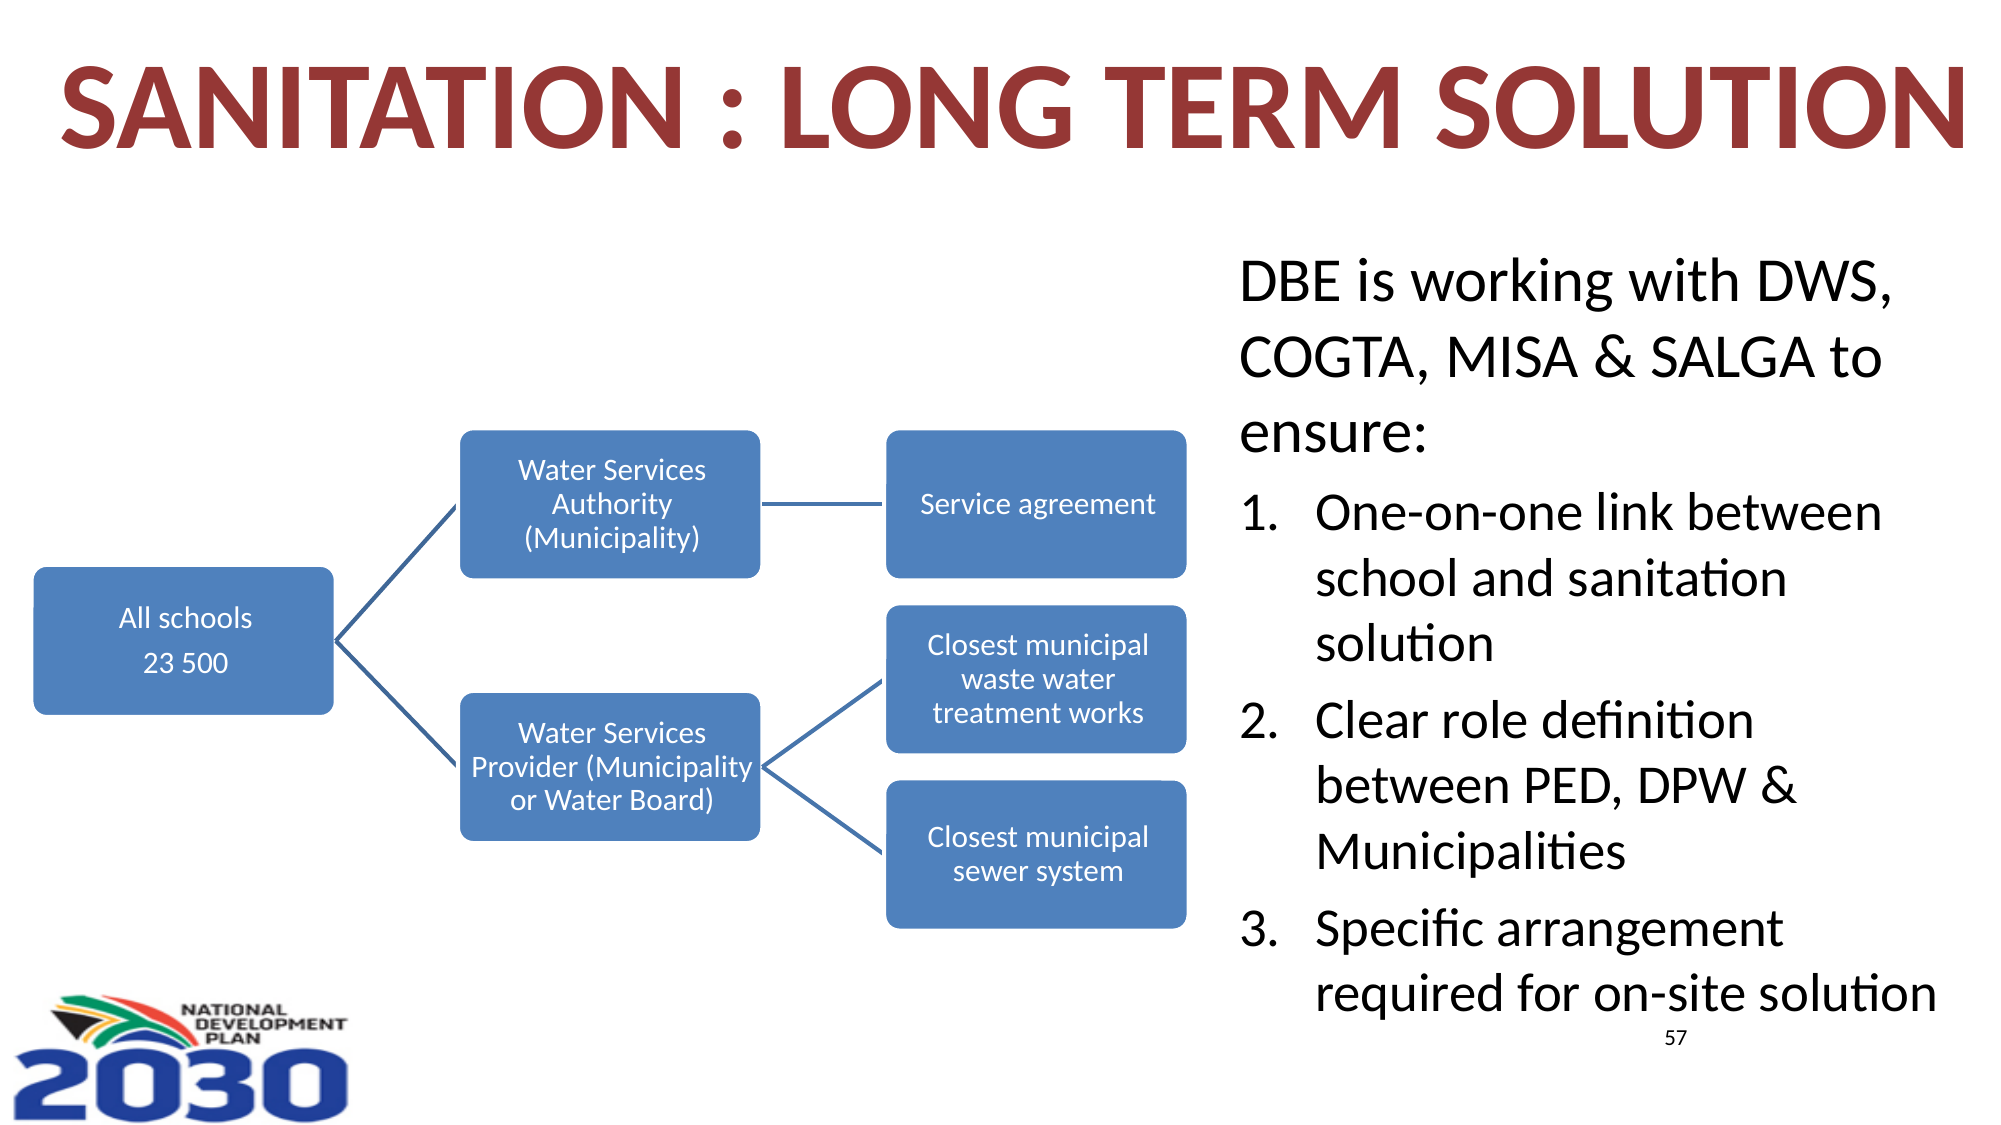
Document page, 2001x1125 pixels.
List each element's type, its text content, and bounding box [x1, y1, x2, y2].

title SANITATION : LONG TERM SOLUTION [31, 0, 2000, 197]
text_box DBE is working with DWS, COGTA, MISA & SALGA to ensure: One-on-one link between school and sanitation solution Clear role definition between PED, DPW & Municipalities Specific arrangement required for on-site solution [1224, 231, 1969, 1035]
text_box 57 [1649, 987, 1957, 1058]
picture [0, 990, 363, 1125]
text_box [31, 314, 1190, 1045]
